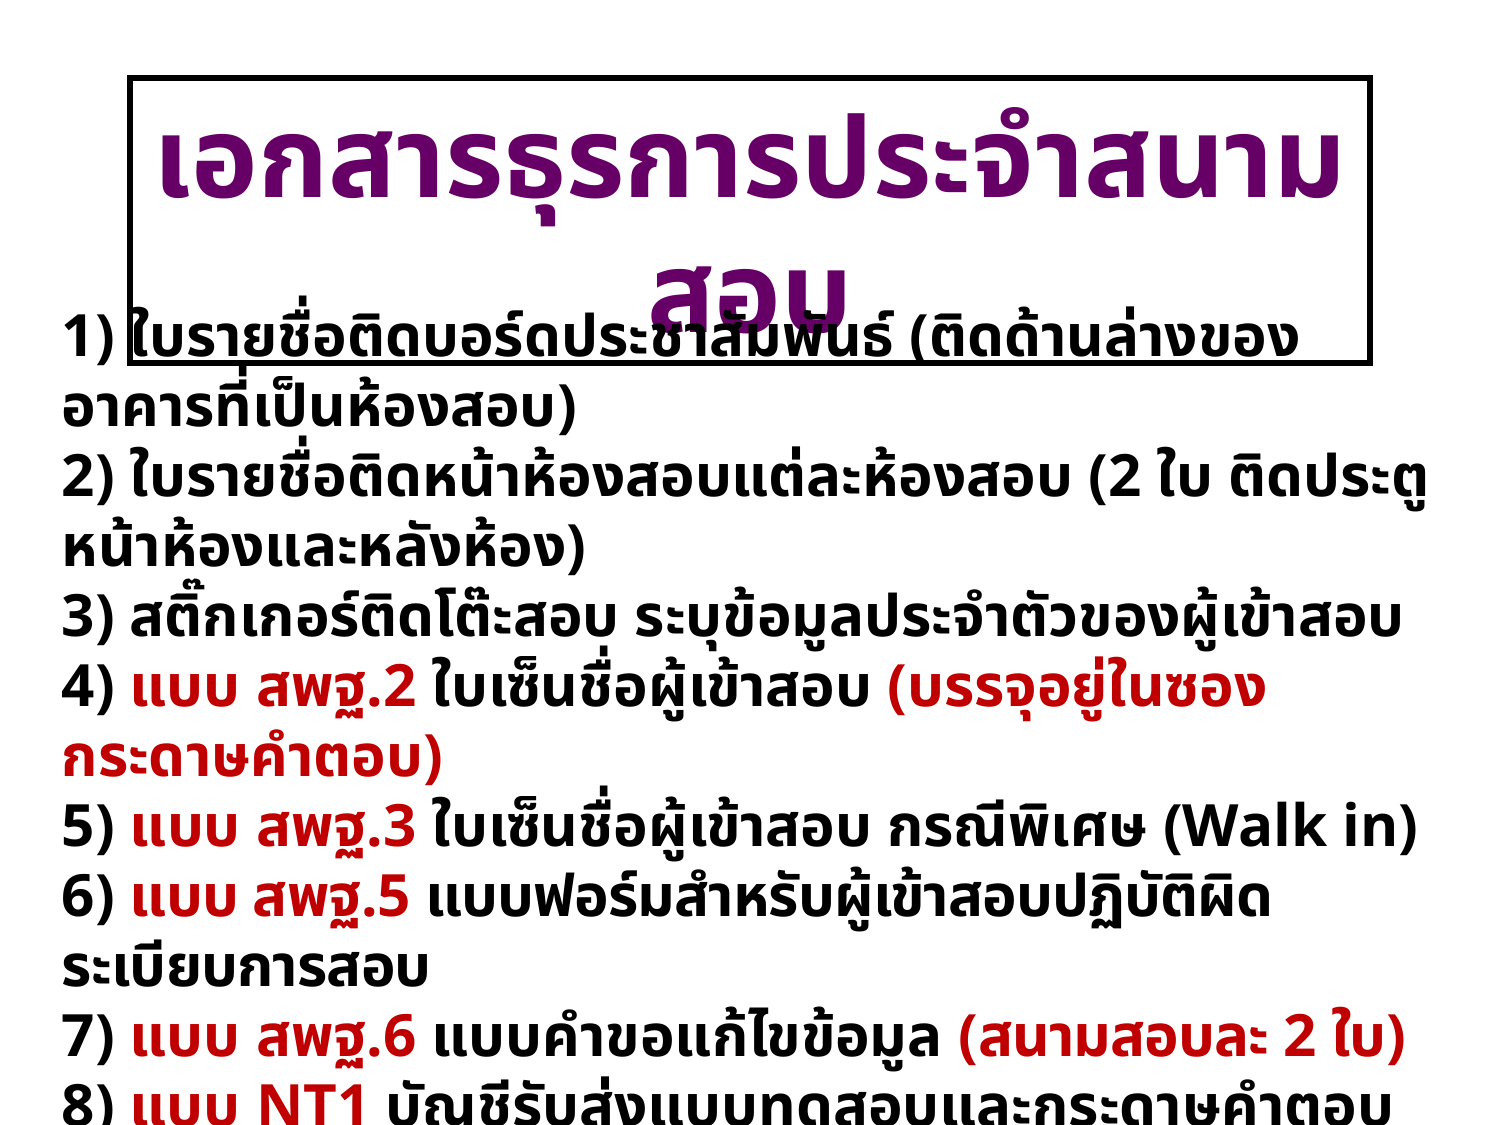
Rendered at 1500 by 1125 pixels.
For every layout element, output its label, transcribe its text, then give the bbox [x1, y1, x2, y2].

text_box 1) ใบรายชื่อติดบอร์ดประชาสัมพันธ์ (ติดด้านล่างของอาคารที่เป็นห้องสอบ) 2) ใบรายชื่อติดหน้าห้องสอบแต่ละห้องสอบ (2 ใบ ติดประตูหน้าห้องและหลังห้อง) 3) สติ๊กเกอร์ติดโต๊ะสอบ ระบุข้อมูลประจำตัวของผู้เข้าสอบ 4) แบบ สพฐ.2 ใบเซ็นชื่อผู้เข้าสอบ (บรรจุอยู่ในซองกระดาษคำตอบ) 5) แบบ สพฐ.3 ใบเซ็นชื่อผู้เข้าสอบ กรณีพิเศษ (Walk in) 6) แบบ สพฐ.5 แบบฟอร์มสำหรับผู้เข้าสอบปฏิบัติผิดระเบียบการสอบ 7) แบบ สพฐ.6 แบบคำขอแก้ไขข้อมูล (สนามสอบละ 2 ใบ) 8) แบบ NT1 บัญชีรับส่งแบบทดสอบและกระดาษคำตอบ 9) แบบ NT2 บัญชีส่งจำนวนกล่องกระดาษคำตอบ จากสนามสอบถึงศูนย์สอบ 10) ซองใส่กระดาษคำตอบข้อสอบเขียนตอบ (Package 3) [47, 290, 1453, 1125]
text_box เอกสารธุรการประจำสนามสอบ [129, 78, 1370, 290]
